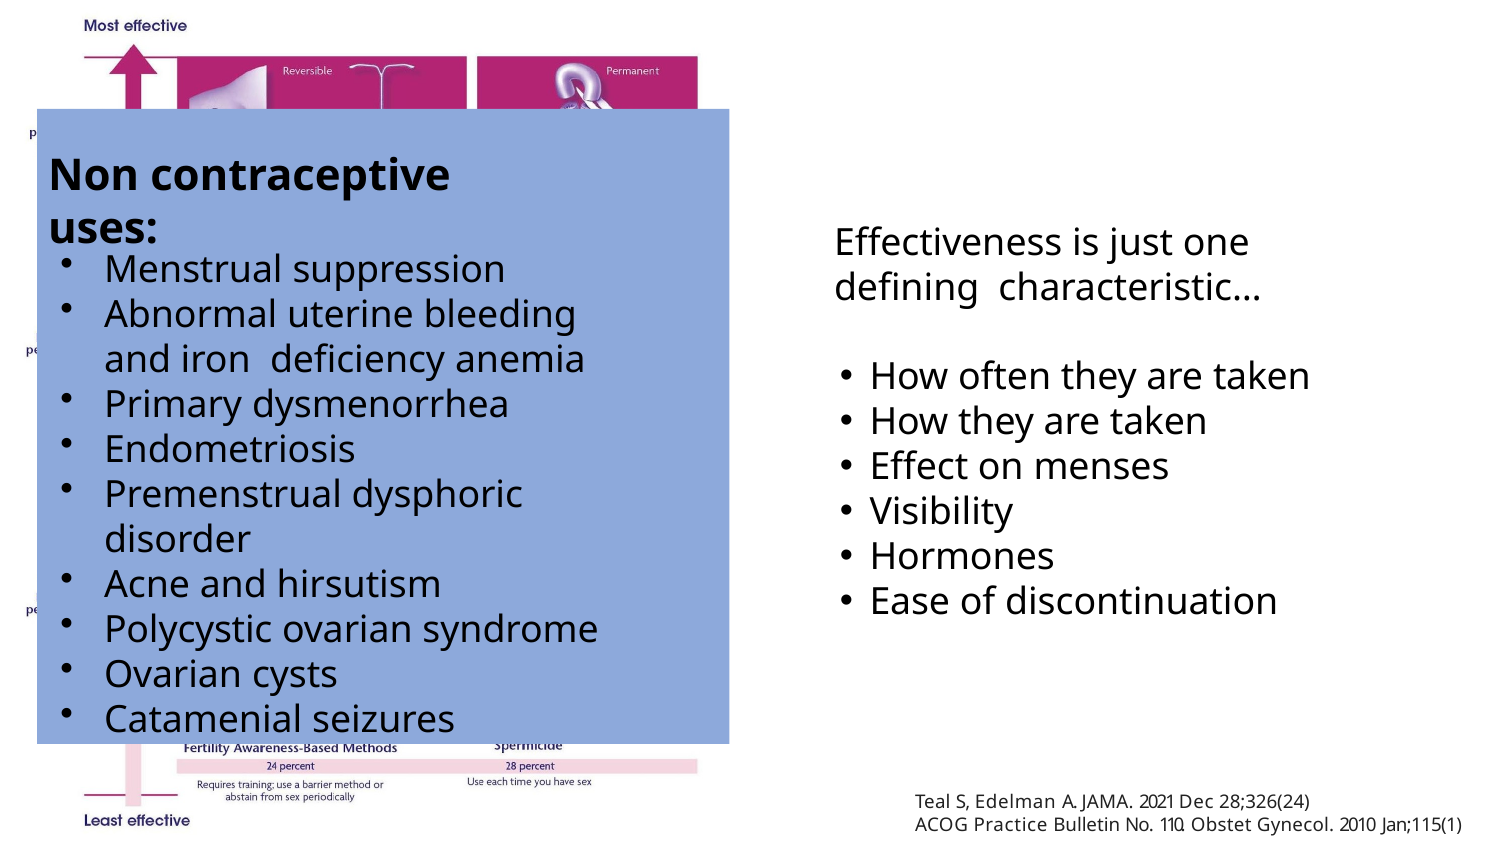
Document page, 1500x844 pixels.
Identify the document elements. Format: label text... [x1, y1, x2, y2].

title Non contraceptive uses: [46, 144, 503, 288]
list Menstrual suppression Abnormal uterine bleeding and iron deﬁciency anemia Primary dysmenorrhea Endometriosis Premenstrual dysphoric disorder Acne and hirsutism Polycystic ovarian syndrome Ovarian cysts Catamenial seizures [58, 242, 655, 740]
picture [0, 0, 785, 843]
text_box Eﬀectiveness is just one deﬁning characteristic… How often they are taken How they are taken Eﬀect on menses Visibility Hormones Ease of discontinuation [832, 215, 1337, 622]
text_box [37, 108, 730, 744]
text_box Teal S, Edelman A. JAMA. 2021 Dec 28;326(24) ACOG Practice Bulletin No. 110. Obstet Gynecol. 2010 Jan;115(1) [912, 787, 1485, 835]
